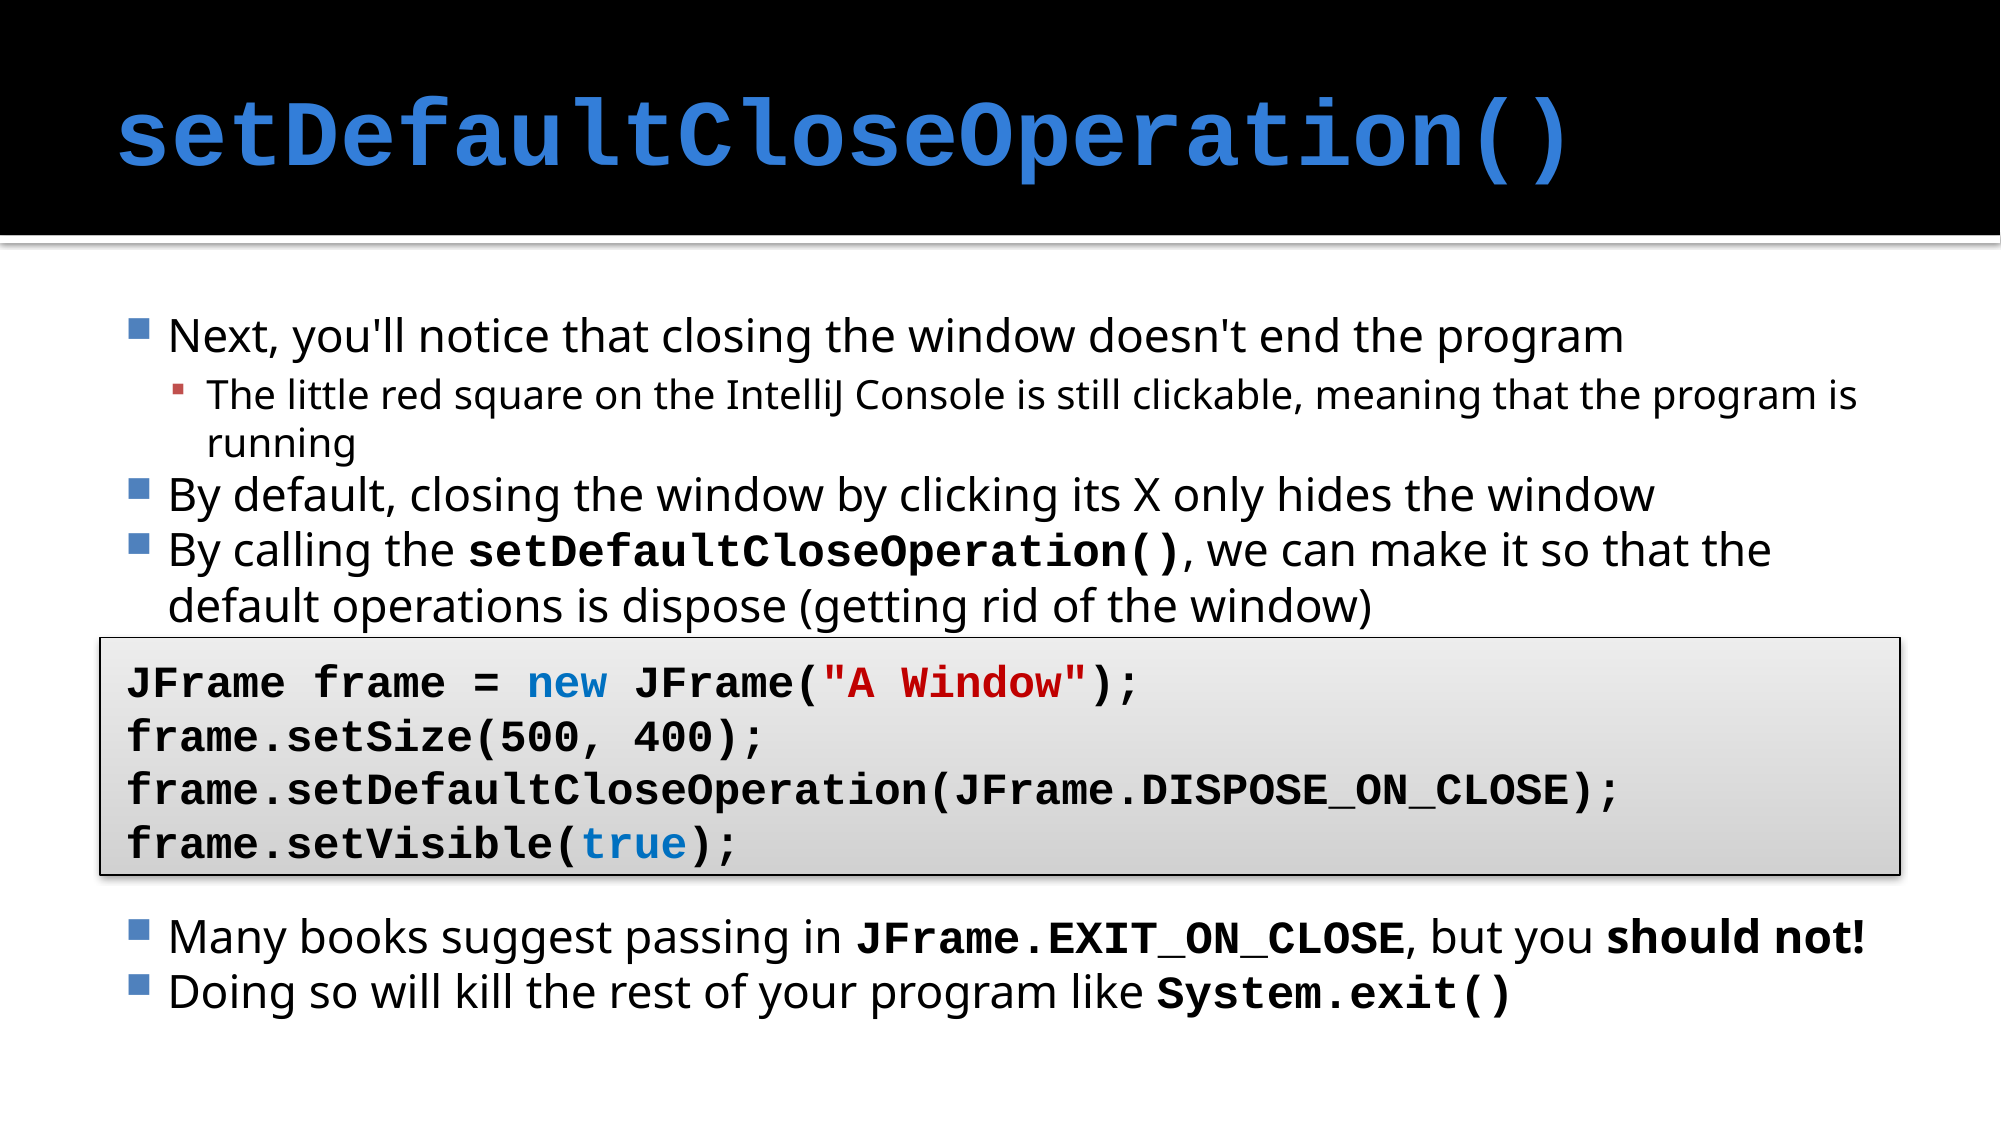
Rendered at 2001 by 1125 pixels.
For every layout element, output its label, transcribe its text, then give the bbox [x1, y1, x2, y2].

text_box JFrame frame = new JFrame("A Window"); frame.setSize(500, 400); frame.setDefaultCloseOperation(JFrame.DISPOSE_ON_CLOSE); frame.setVisible(true); [99, 637, 1901, 876]
list Next, you'll notice that closing the window doesn't end the program The little red square on the IntelliJ Console is still clickable, meaning that the program is running By default, closing the window by clicking its X only hides the window By calling the setDefaultCloseOperation(), we can make it so that the default operations is dispose (getting rid of the window) Many books suggest passing in JFrame.EXIT_ON_CLOSE, but you should not! Doing so will kill the rest of your program like System.exit() [99, 883, 1900, 1088]
title setDefaultCloseOperation() [99, 25, 1900, 231]
list Next, you'll notice that closing the window doesn't end the program The little red square on the IntelliJ Console is still clickable, meaning that the program is running By default, closing the window by clicking its X only hides the window By calling the setDefaultCloseOperation(), we can make it so that the default operations is dispose (getting rid of the window) Many books suggest passing in JFrame.EXIT_ON_CLOSE, but you should not! Doing so will kill the rest of your program like System.exit() [99, 291, 1900, 637]
